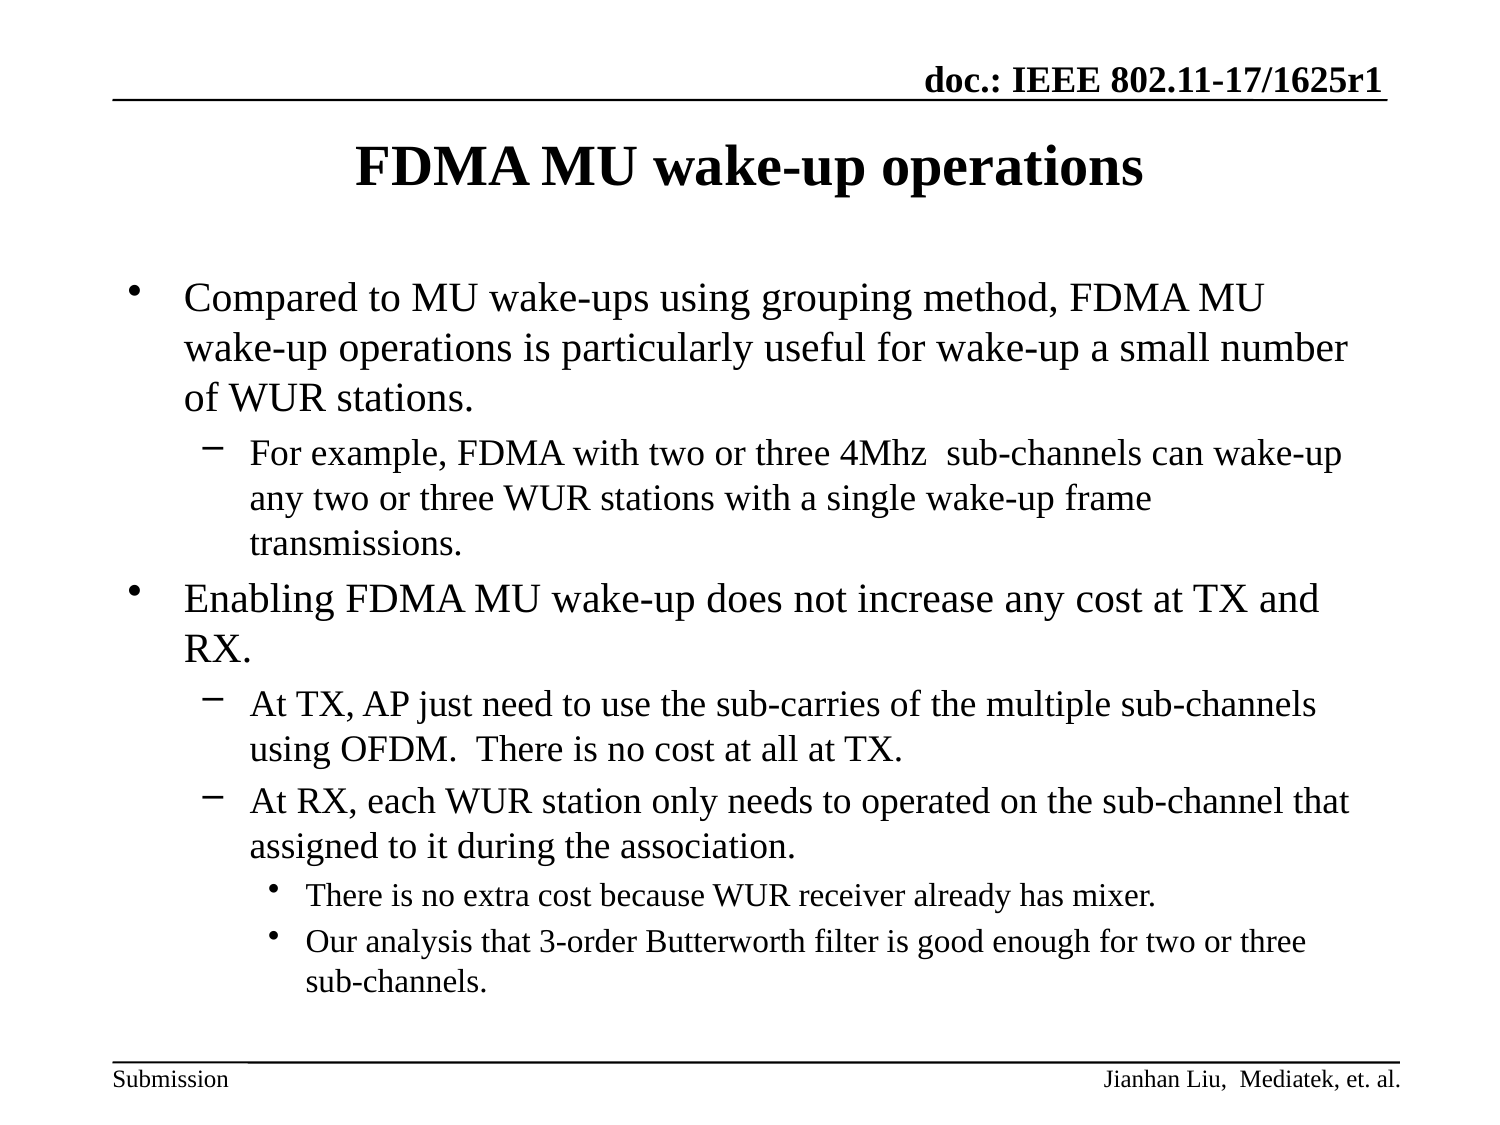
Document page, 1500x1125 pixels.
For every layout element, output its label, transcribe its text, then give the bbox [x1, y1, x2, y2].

list Compared to MU wake-ups using grouping method, FDMA MU wake-up operations is particularly useful for wake-up a small number of WUR stations. For example, FDMA with two or three 4Mhz sub-channels can wake-up any two or three WUR stations with a single wake-up frame transmissions. Enabling FDMA MU wake-up does not increase any cost at TX and RX. At TX, AP just need to use the sub-carries of the multiple sub-channels using OFDM. There is no cost at all at TX. At RX, each WUR station only needs to operated on the sub-channel that assigned to it during the association. There is no extra cost because WUR receiver already has mixer. Our analysis that 3-order Butterworth filter is good enough for two or three sub-channels. [112, 262, 1388, 1001]
title FDMA MU wake-up operations [112, 112, 1388, 213]
footer Jianhan Liu, Mediatek, et. al. [1092, 1061, 1402, 1093]
